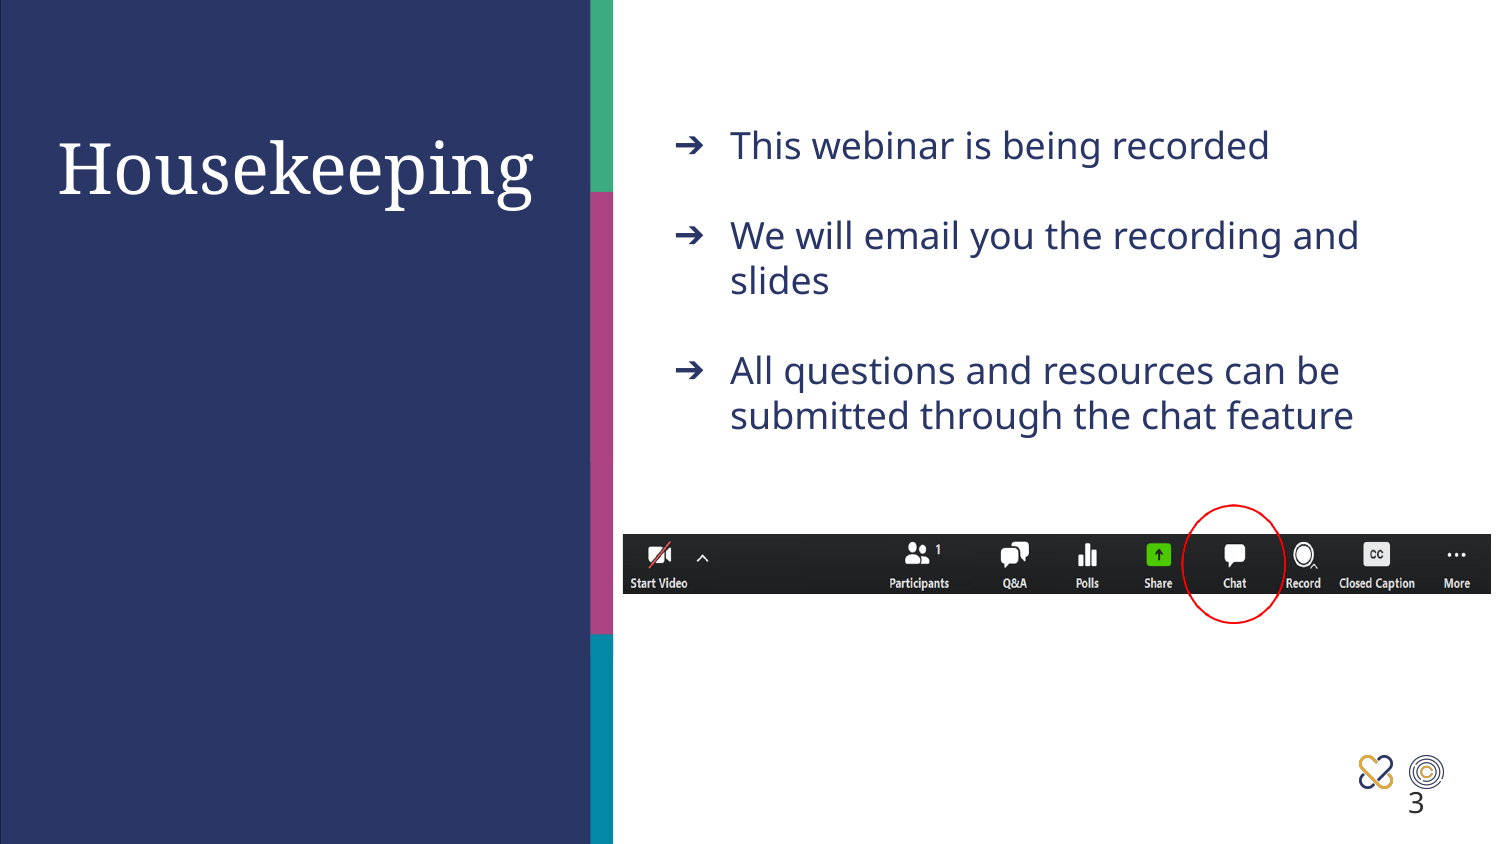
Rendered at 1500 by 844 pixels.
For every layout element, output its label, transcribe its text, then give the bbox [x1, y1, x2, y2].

picture [622, 503, 1492, 625]
picture [1409, 755, 1444, 789]
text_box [176, 409, 1027, 434]
list This webinar is being recorded We will email you the recording and slides All questions and resources can be submitted through the chat feature [655, 76, 1443, 411]
slide_number 3 [1080, 784, 1425, 844]
title Housekeeping [57, 132, 584, 275]
picture [1359, 755, 1393, 784]
text_box [0, 0, 590, 844]
